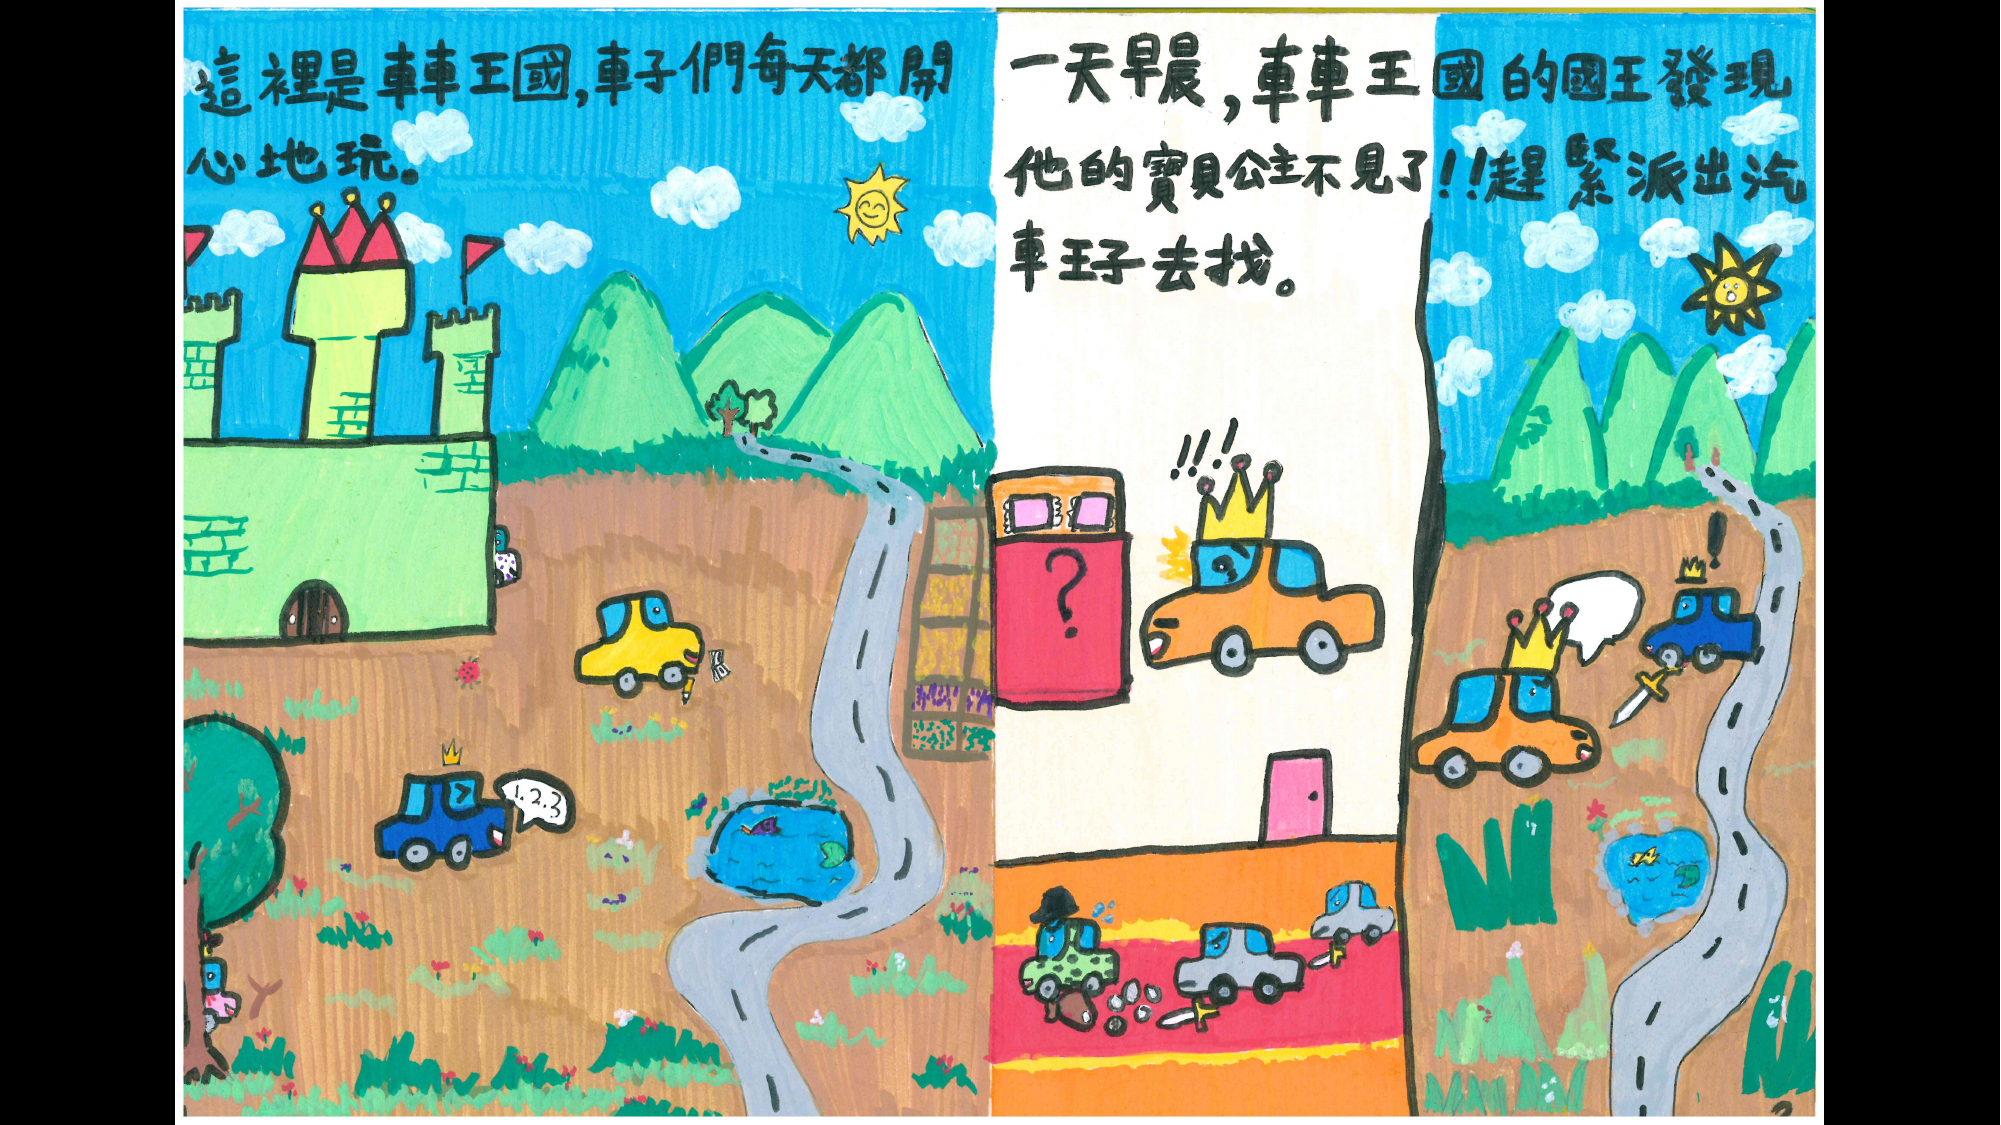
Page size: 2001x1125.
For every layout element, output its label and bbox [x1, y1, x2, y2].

picture [175, 0, 1824, 1125]
